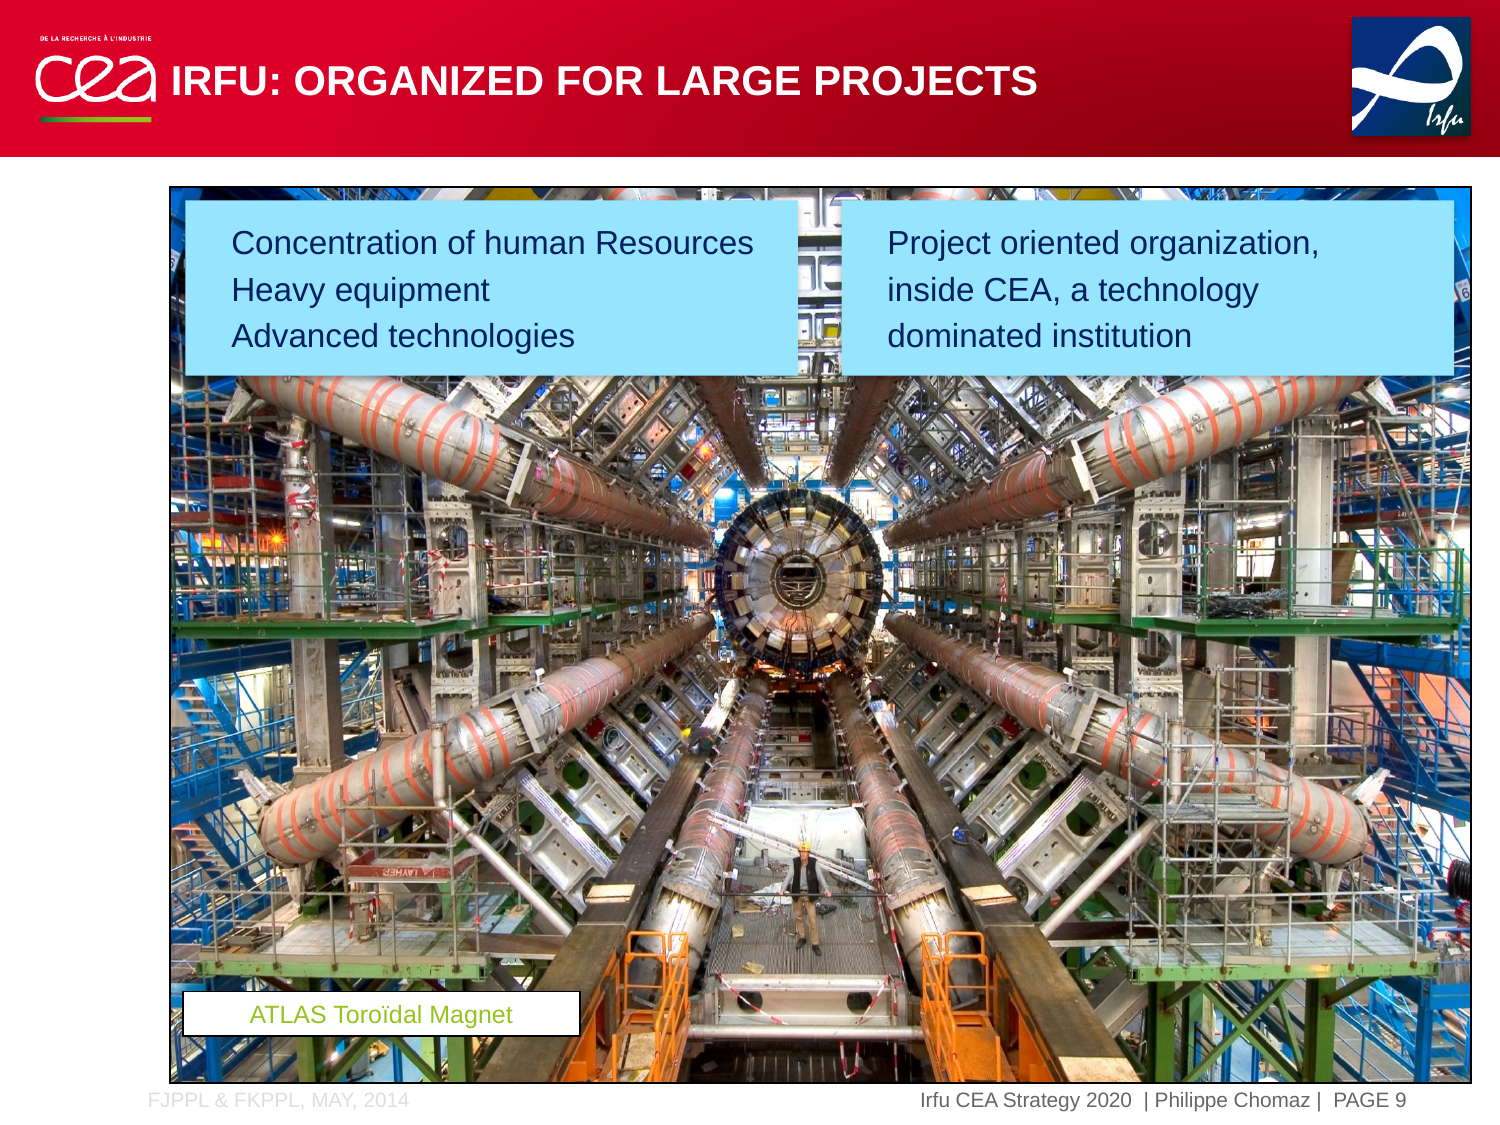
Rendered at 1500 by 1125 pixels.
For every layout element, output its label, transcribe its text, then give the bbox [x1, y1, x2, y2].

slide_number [147, 1069, 526, 1125]
slide_number | PAGE 9 [1316, 1069, 1500, 1125]
footer Irfu CEA Strategy 2020 | Philippe Chomaz [526, 1091, 1311, 1125]
picture [0, 0, 1500, 157]
picture [170, 187, 1471, 1083]
title IRFU: Organized for large projects [170, 19, 1461, 138]
